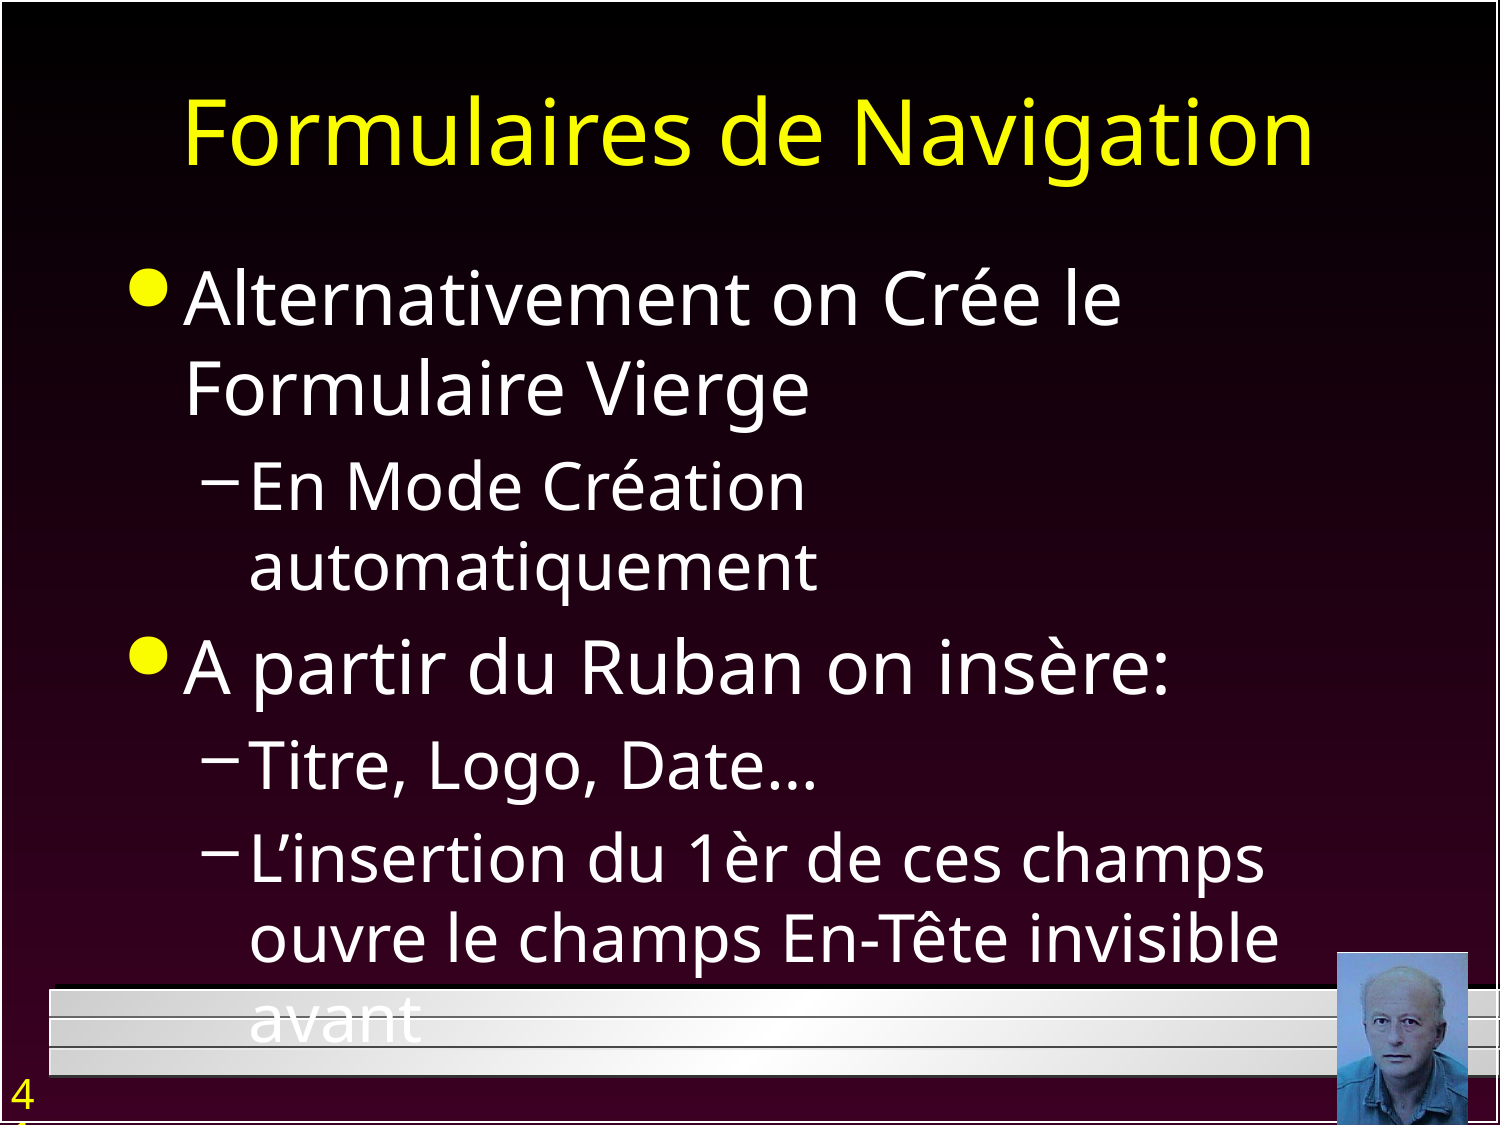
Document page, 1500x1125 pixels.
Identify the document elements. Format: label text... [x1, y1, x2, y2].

title Formulaires de Navigation [111, 3, 1388, 192]
list Alternativement on Crée le Formulaire Vierge En Mode Création automatiquement A partir du Ruban on insère: Titre, Logo, Date… L’insertion du 1èr de ces champs ouvre le champs En-Tête invisible avant [111, 243, 1388, 920]
picture [1337, 952, 1468, 1125]
